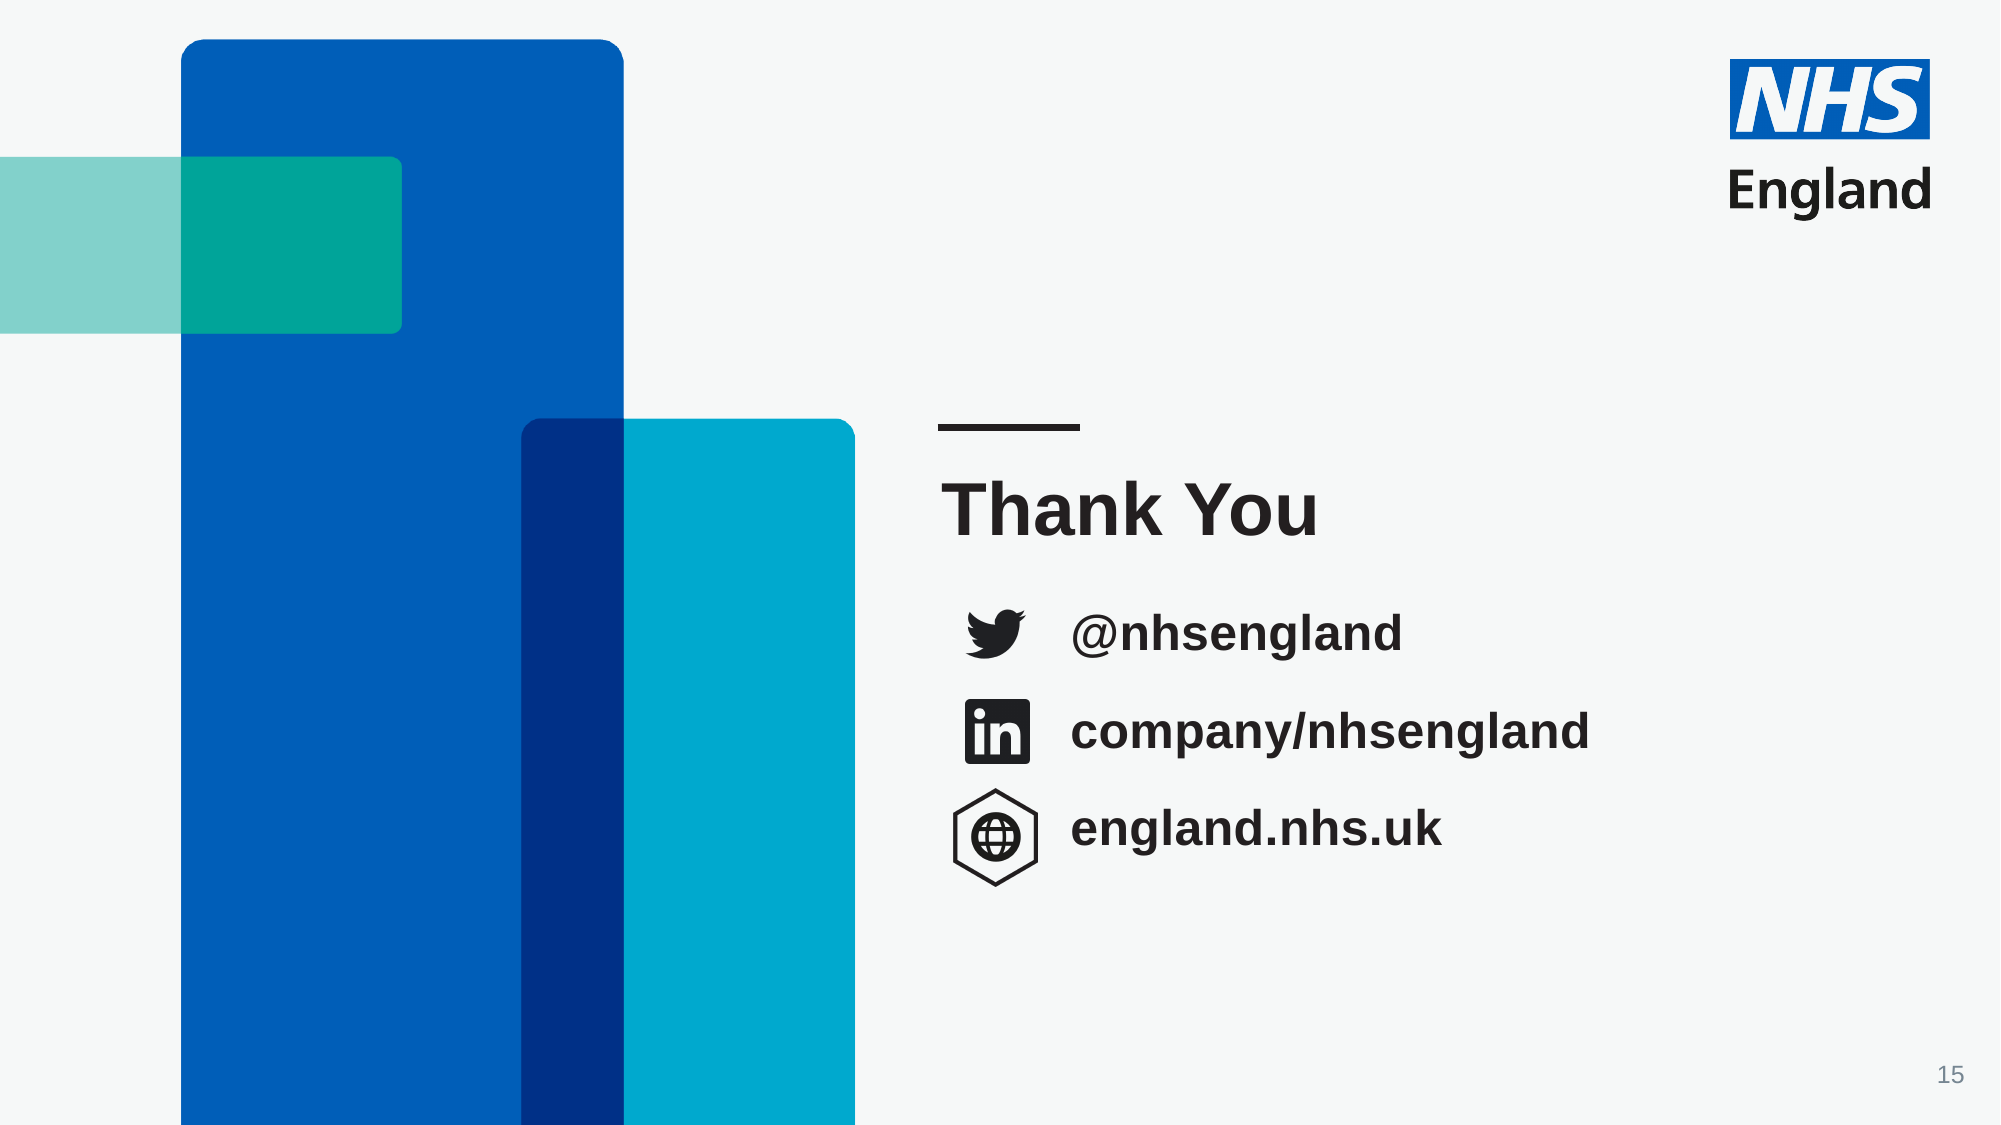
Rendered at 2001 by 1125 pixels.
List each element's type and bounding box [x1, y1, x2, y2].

picture [1087, 627, 1097, 645]
picture [1730, 59, 1930, 221]
picture [1077, 618, 1097, 654]
picture [0, 0, 1097, 1125]
